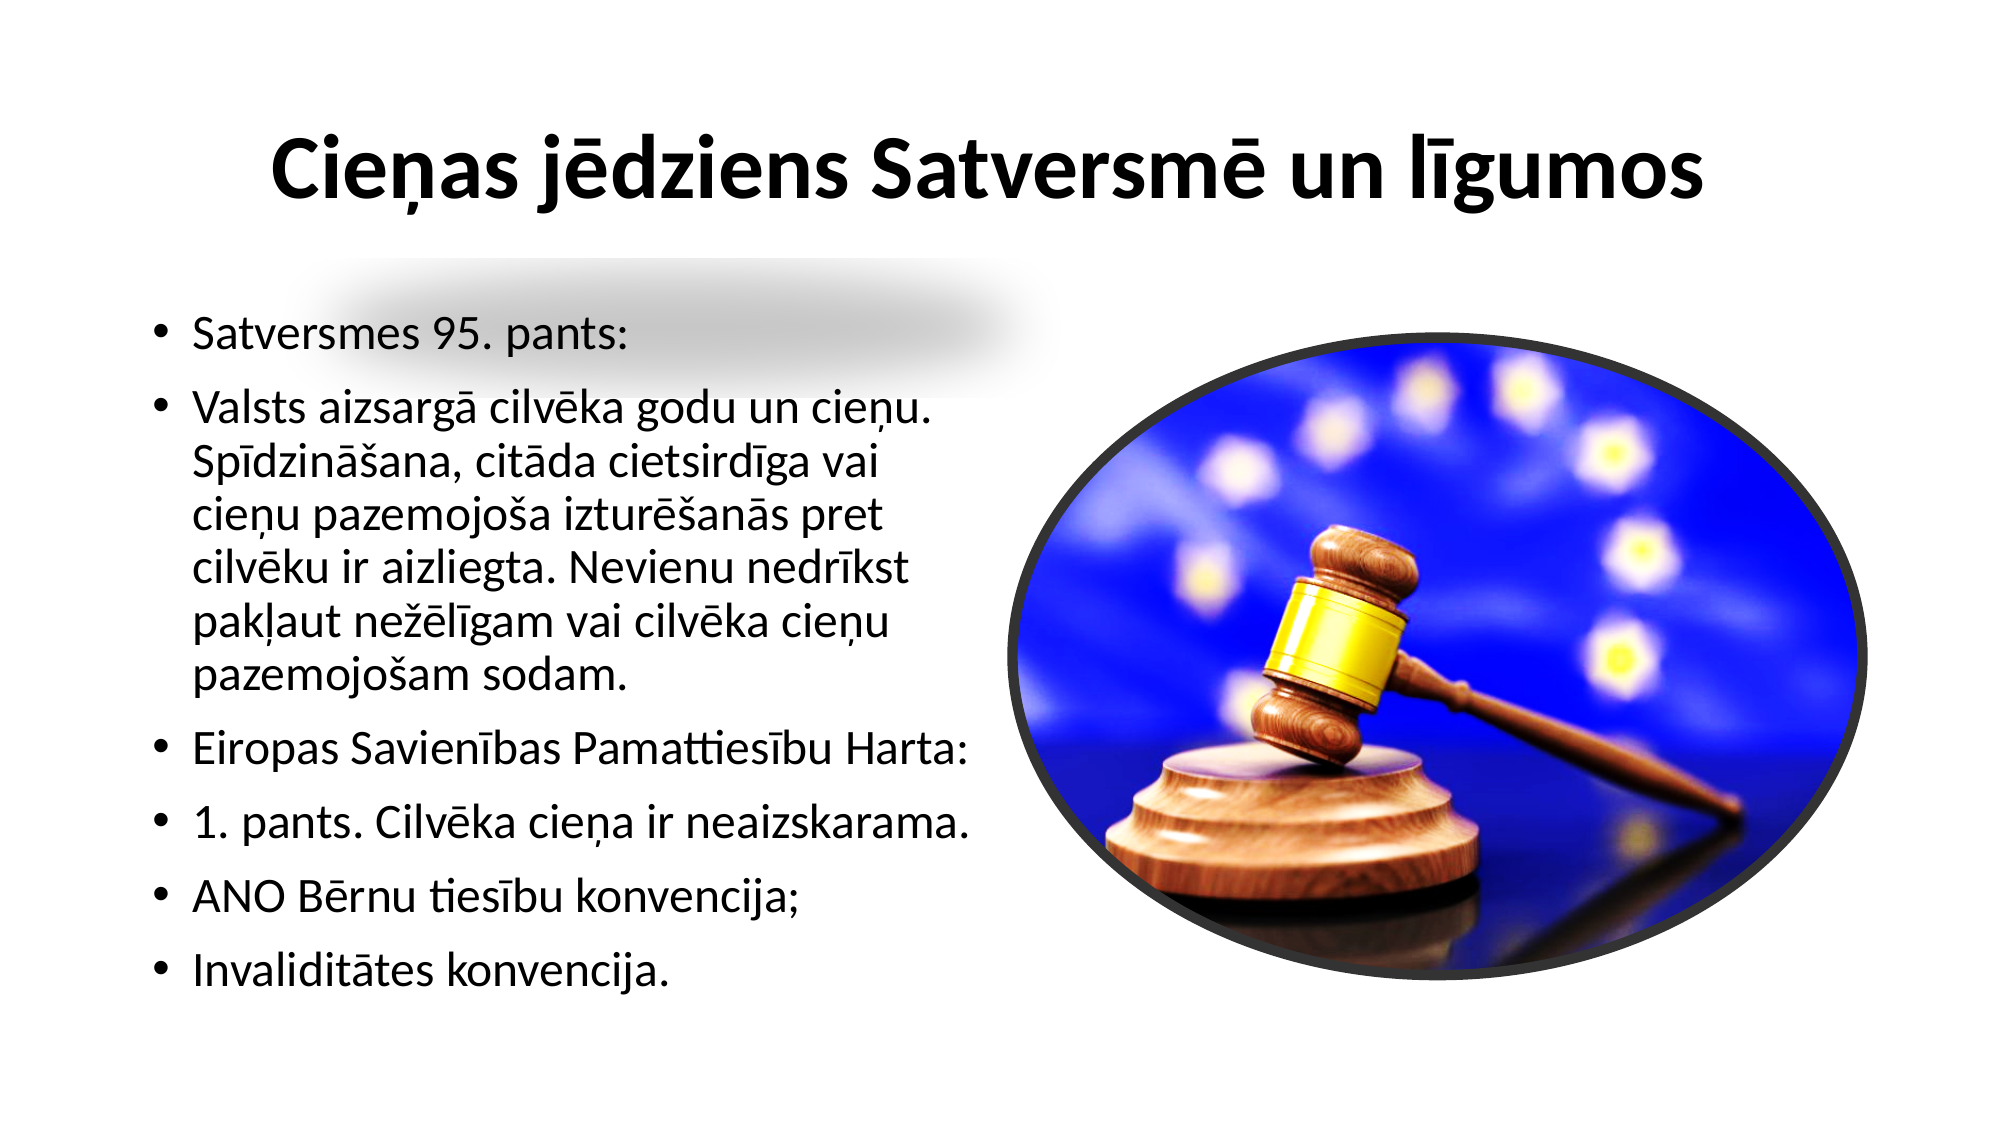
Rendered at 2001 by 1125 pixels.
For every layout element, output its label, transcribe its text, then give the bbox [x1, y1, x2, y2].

list Satversmes 95. pants: Valsts aizsargā cilvēka godu un cieņu. Spīdzināšana, citāda cietsirdīga vai cieņu pazemojoša izturēšanās pret cilvēku ir aizliegta. Nevienu nedrīkst pakļaut nežēlīgam vai cilvēka cieņu pazemojošam sodam. Eiropas Savienības Pamattiesību Harta: 1. pants. Cilvēka cieņa ir neaizskarama. ANO Bērnu tiesību konvencija; Invaliditātes konvencija. [137, 299, 988, 1014]
title Cieņas jēdziens Satversmē un līgumos [137, 59, 1863, 278]
picture [1012, 337, 1863, 976]
